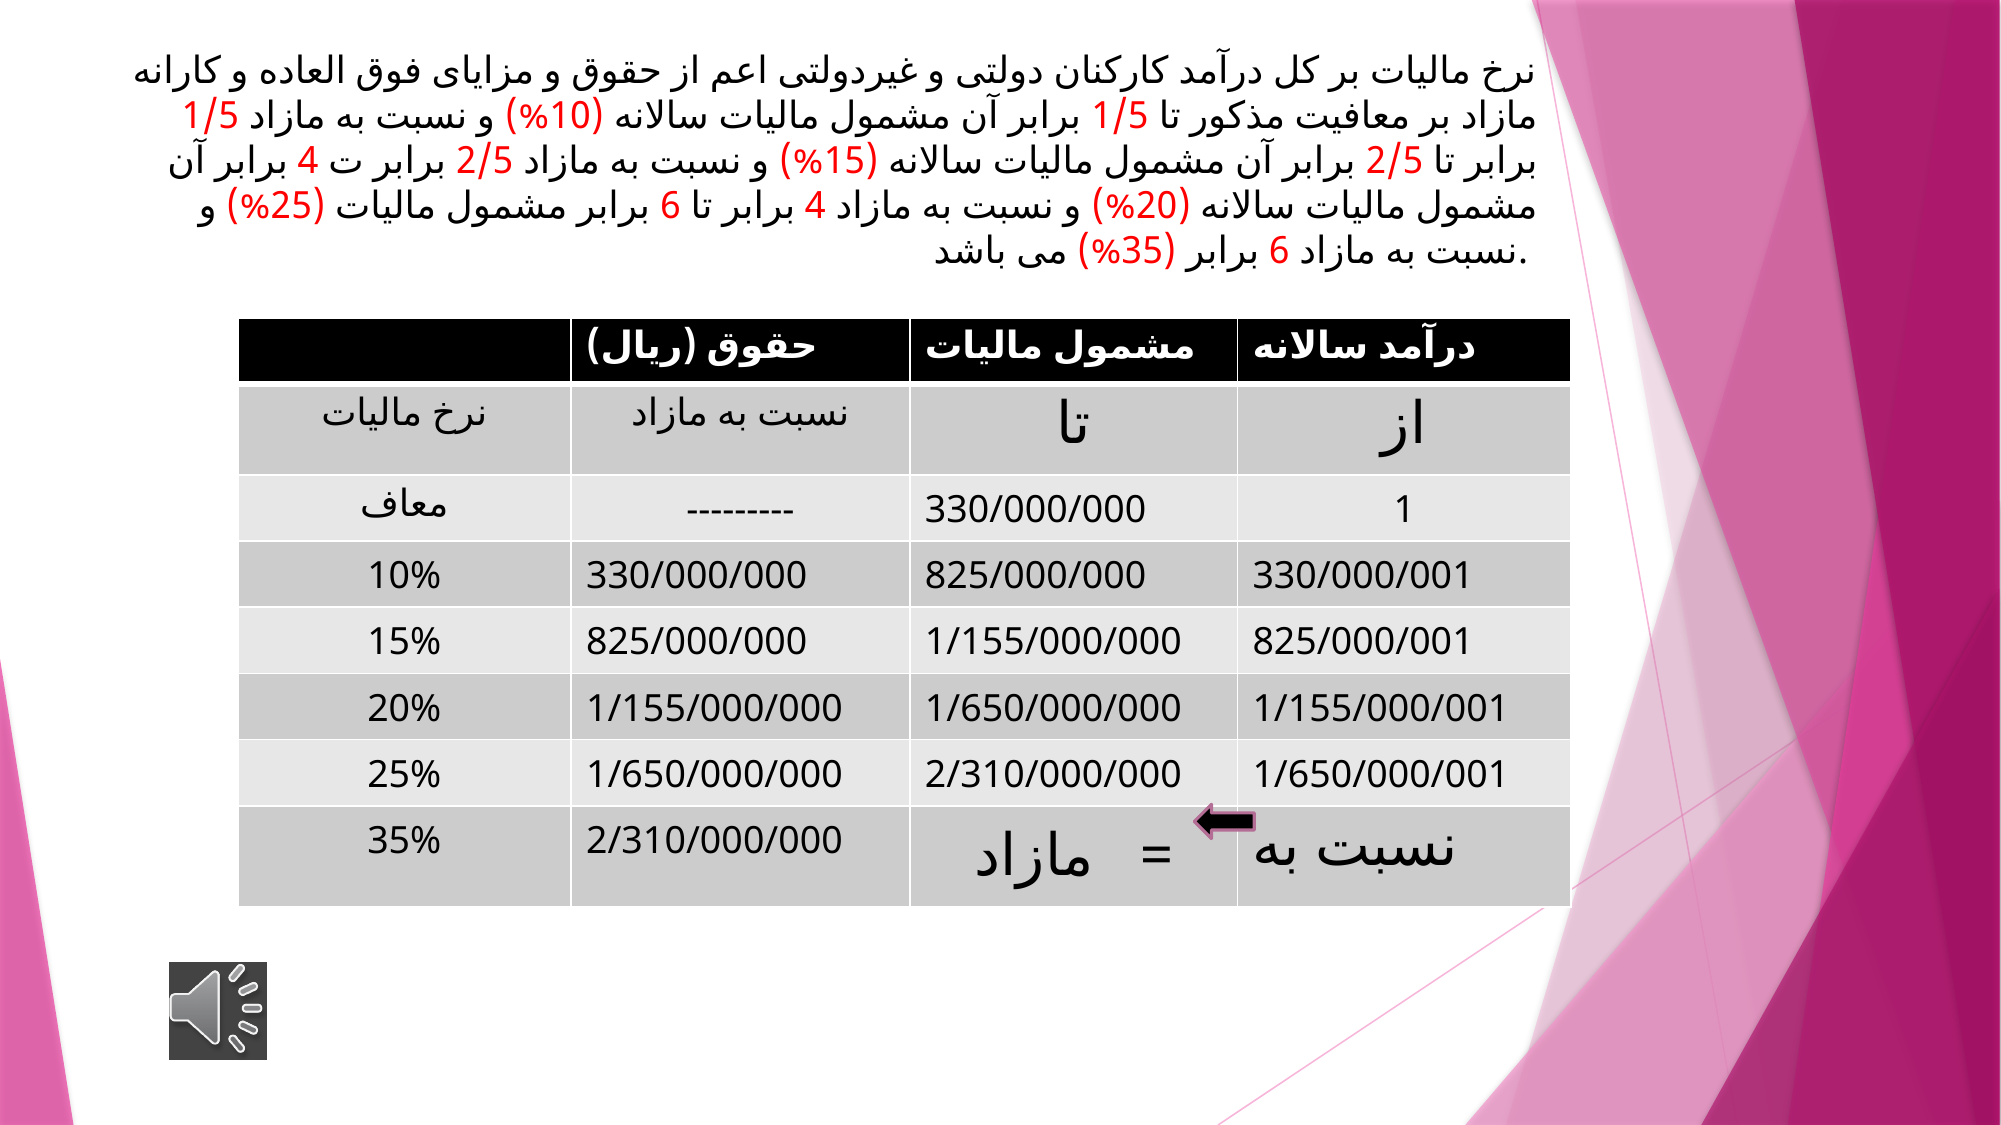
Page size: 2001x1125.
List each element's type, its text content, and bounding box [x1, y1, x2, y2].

table_header درآمد سالانه [1238, 319, 1570, 381]
table_cell 1/155/000/001 [1238, 674, 1570, 739]
table_cell 2/310/000/000 [911, 740, 1237, 805]
table_cell 20% [239, 674, 570, 739]
table_cell 35% [239, 807, 570, 906]
table_cell 1/650/000/000 [911, 674, 1237, 739]
table_cell نرخ مالیات [239, 387, 570, 474]
table_cell نسبت به [1238, 807, 1570, 906]
table_cell --------- [572, 476, 909, 540]
table_cell از [1238, 387, 1570, 474]
table_cell 825/000/001 [1238, 608, 1570, 673]
table_cell 1/650/000/000 [572, 740, 909, 805]
table_cell 15% [239, 608, 570, 673]
table_cell 1/650/000/001 [1238, 740, 1570, 805]
picture [167, 960, 269, 1062]
title نرخ مالیات بر کل درآمد کارکنان دولتی و غیردولتی اعم از حقوق و مزایای فوق العاده و کارانه مازاد بر معافیت مذکور تا 1/5 برابر آن مشمول مالیات سالانه (10%) و نسبت به مازاد 1/5 برابر تا 2/5 برابر آن مشمول مالیات سالانه (15%) و نسبت به مازاد 2/5 برابر ت 4 برابر آن مشمول مالیات سالانه (20%) و نسبت به مازاد 4 برابر تا 6 برابر مشمول مالیات (25%) و نسبت به مازاد 6 برابر (35%) می باشد. [111, 38, 1553, 1095]
table_header [239, 319, 570, 381]
table_cell 825/000/000 [911, 542, 1237, 606]
table_cell تا [911, 387, 1237, 474]
table_cell 25% [239, 740, 570, 805]
table_cell 1/155/000/000 [572, 674, 909, 739]
table_cell 330/000/000 [911, 476, 1237, 540]
table_cell 2/310/000/000 [572, 807, 909, 906]
table_cell 1/155/000/000 [911, 608, 1237, 673]
table_cell 330/000/000 [572, 542, 909, 606]
table_cell معاف [239, 476, 570, 540]
table_header حقوق (ریال) [572, 319, 909, 381]
table_cell نسبت به مازاد [572, 387, 909, 474]
table_cell 1 [1238, 476, 1570, 540]
table_cell 10% [239, 542, 570, 606]
table_header مشمول مالیات [911, 319, 1237, 381]
text_box [1193, 802, 1256, 841]
table_cell مازاد = [911, 807, 1237, 906]
table_cell 825/000/000 [572, 608, 909, 673]
table_cell 330/000/001 [1238, 542, 1570, 606]
